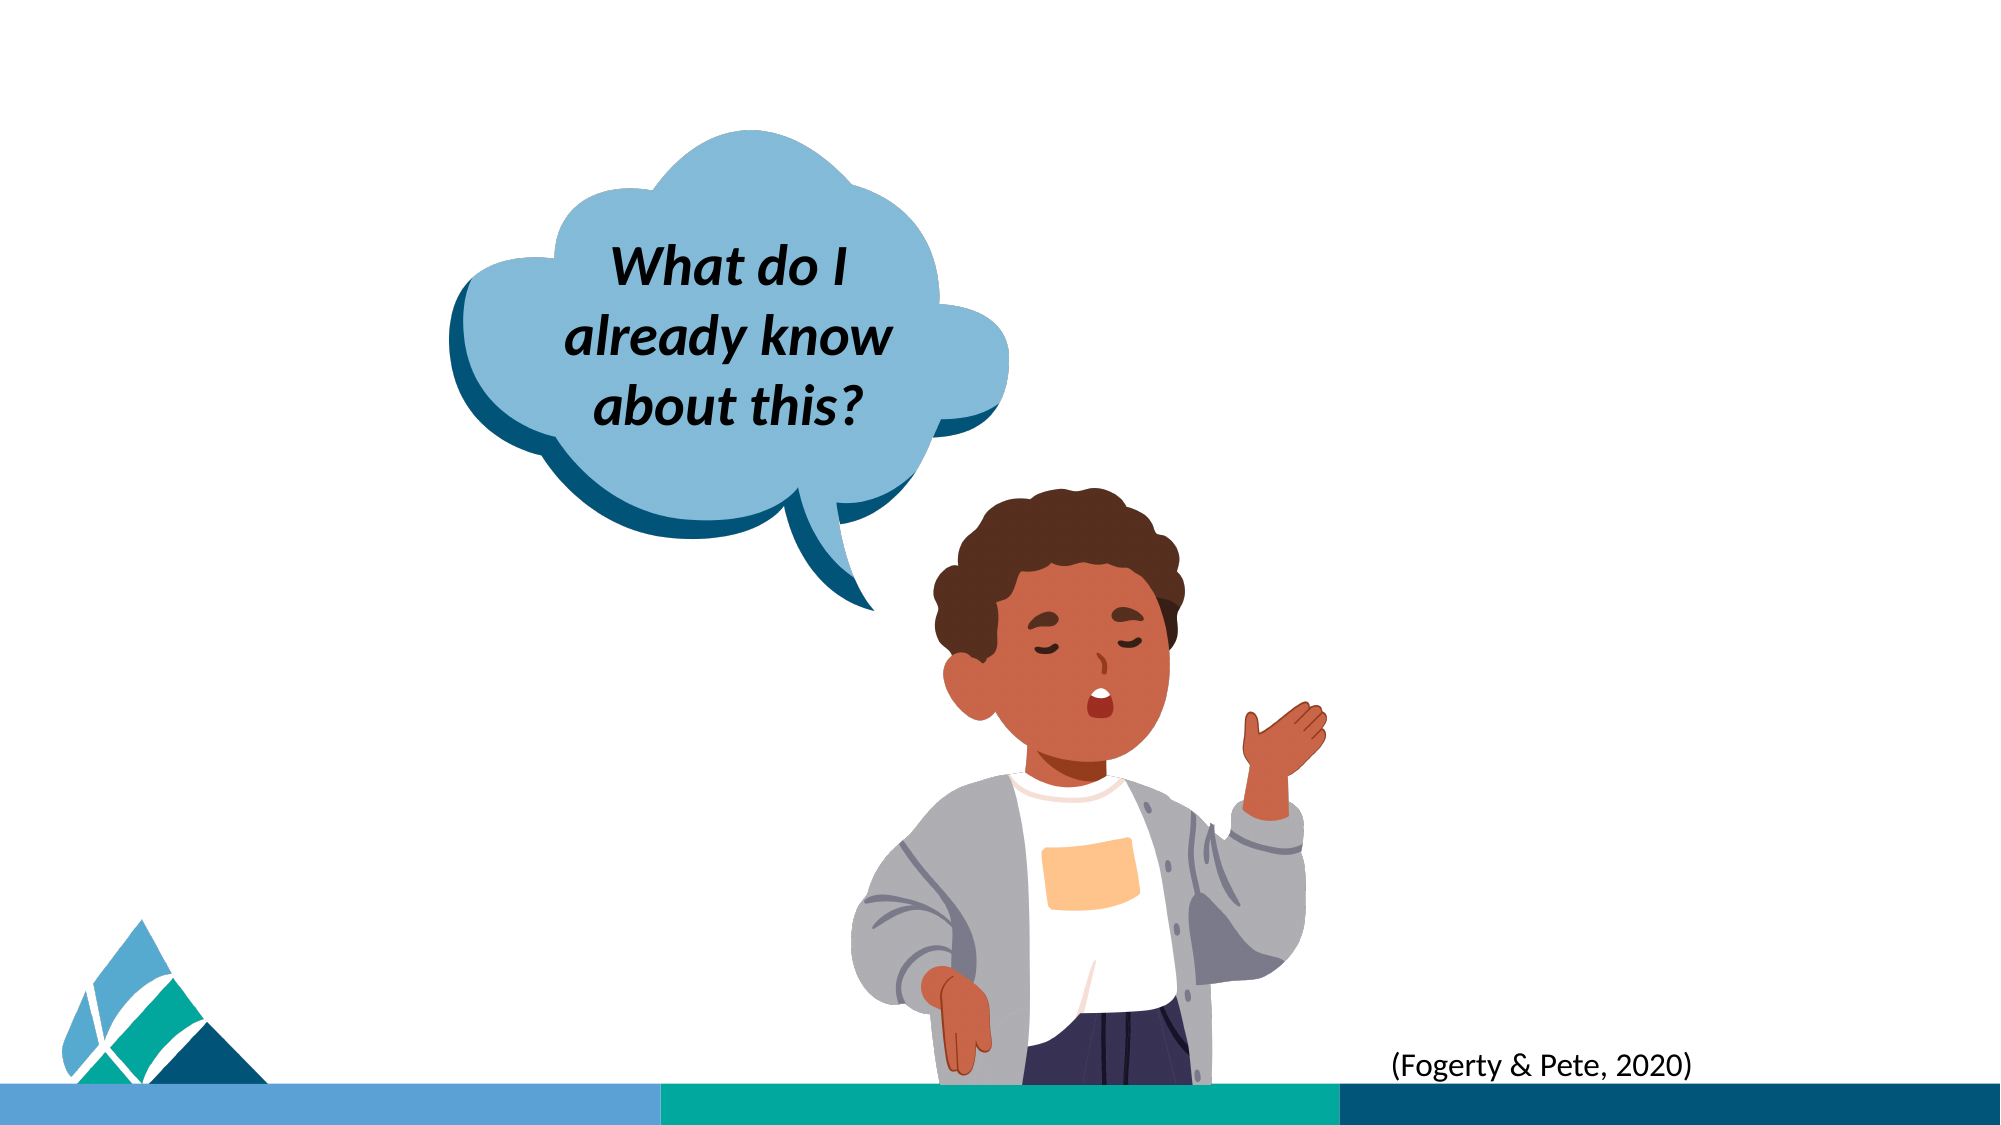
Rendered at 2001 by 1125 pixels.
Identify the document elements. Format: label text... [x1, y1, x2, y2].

picture [62, 919, 268, 1084]
picture [449, 130, 1327, 1085]
text_box (Fogerty & Pete, 2020) [1359, 1036, 1708, 1091]
